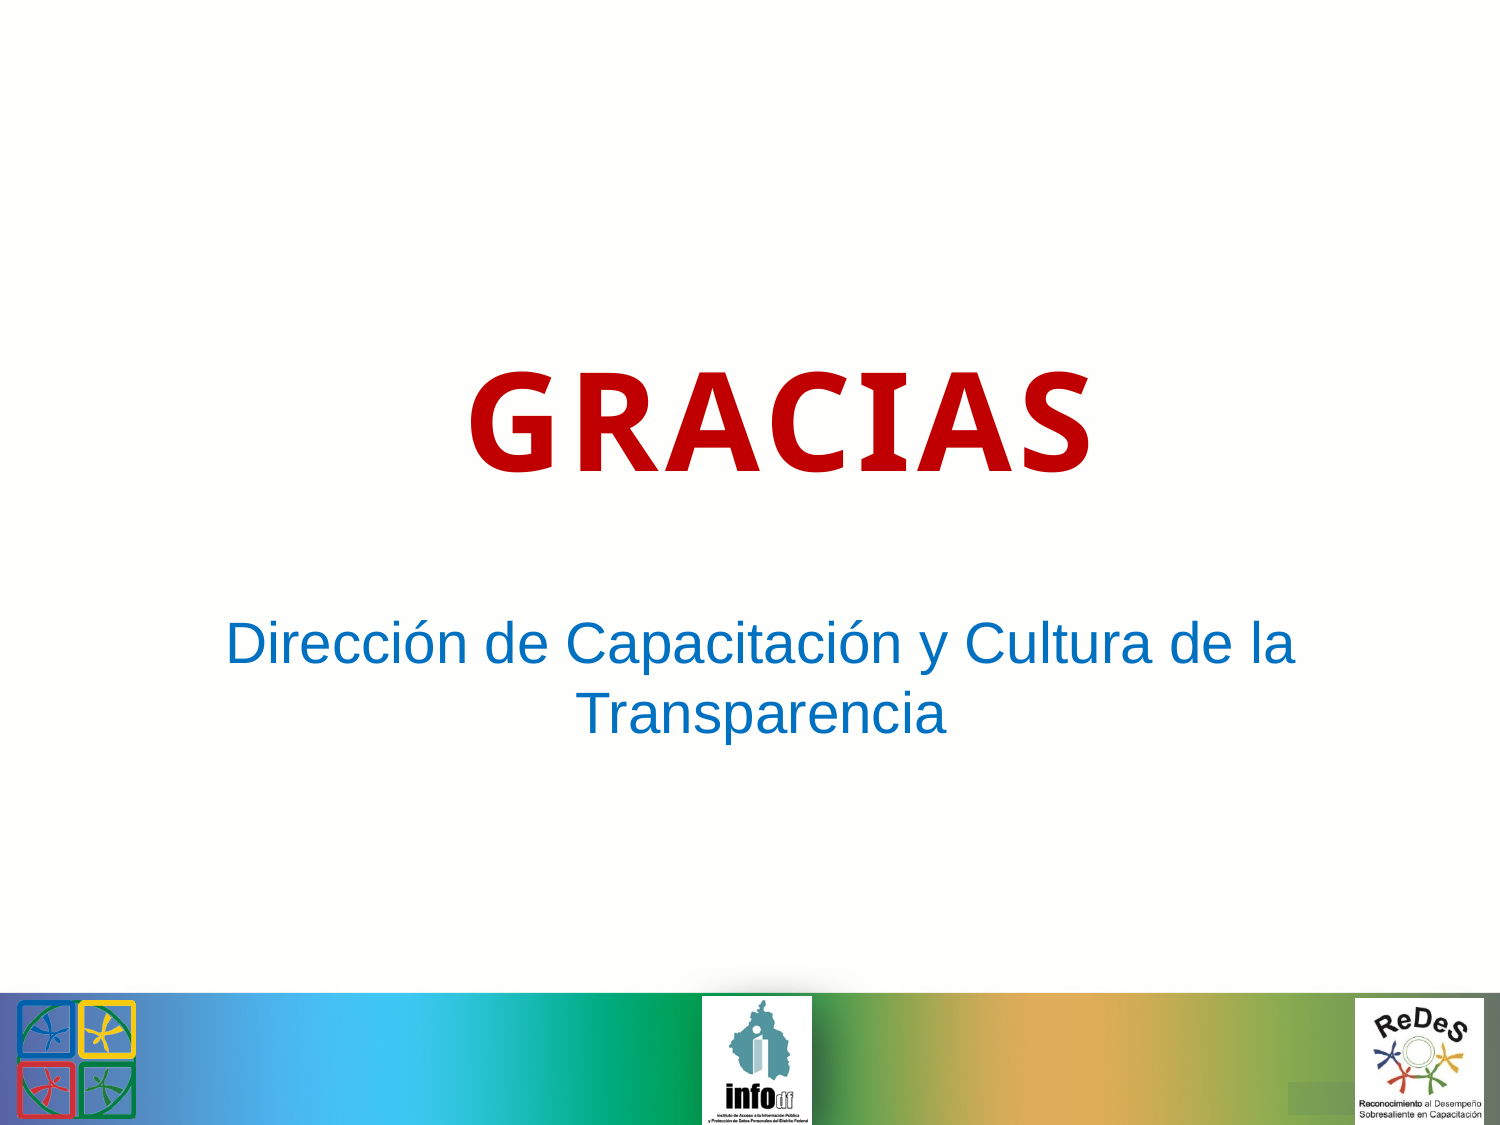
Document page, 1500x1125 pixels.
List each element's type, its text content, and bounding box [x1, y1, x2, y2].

text_box GRACIAS [448, 326, 1111, 506]
text_box Dirección de Capacitación y Cultura de la Transparencia [100, 597, 1423, 753]
picture [0, 0, 1500, 1125]
